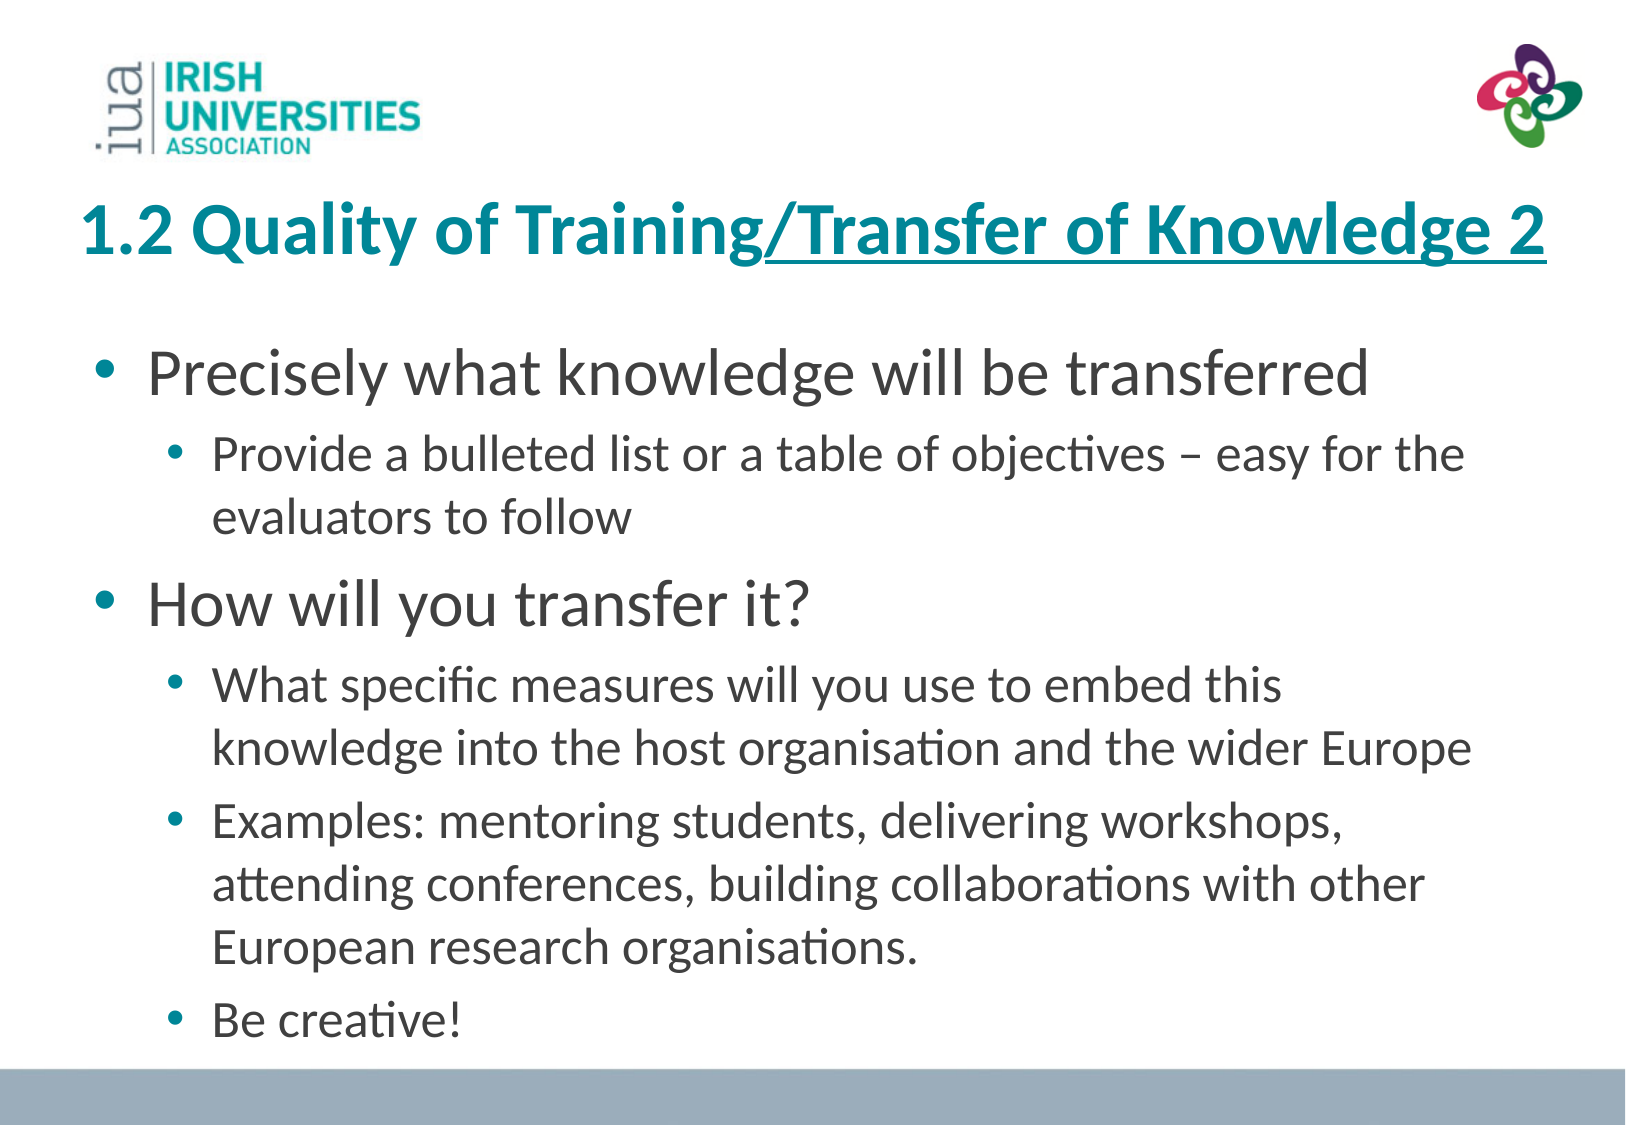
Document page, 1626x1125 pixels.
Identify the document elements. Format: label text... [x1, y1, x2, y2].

list Precisely what knowledge will be transferred Provide a bulleted list or a table of objectives – easy for the evaluators to follow How will you transfer it? What specific measures will you use to embed this knowledge into the host organisation and the wider Europe Examples: mentoring students, delivering workshops, attending conferences, building collaborations with other European research organisations. Be creative! [78, 360, 1541, 1063]
picture [0, 0, 1626, 1125]
text_box 1.2 Quality of Training/Transfer of Knowledge 2 [63, 172, 1574, 360]
